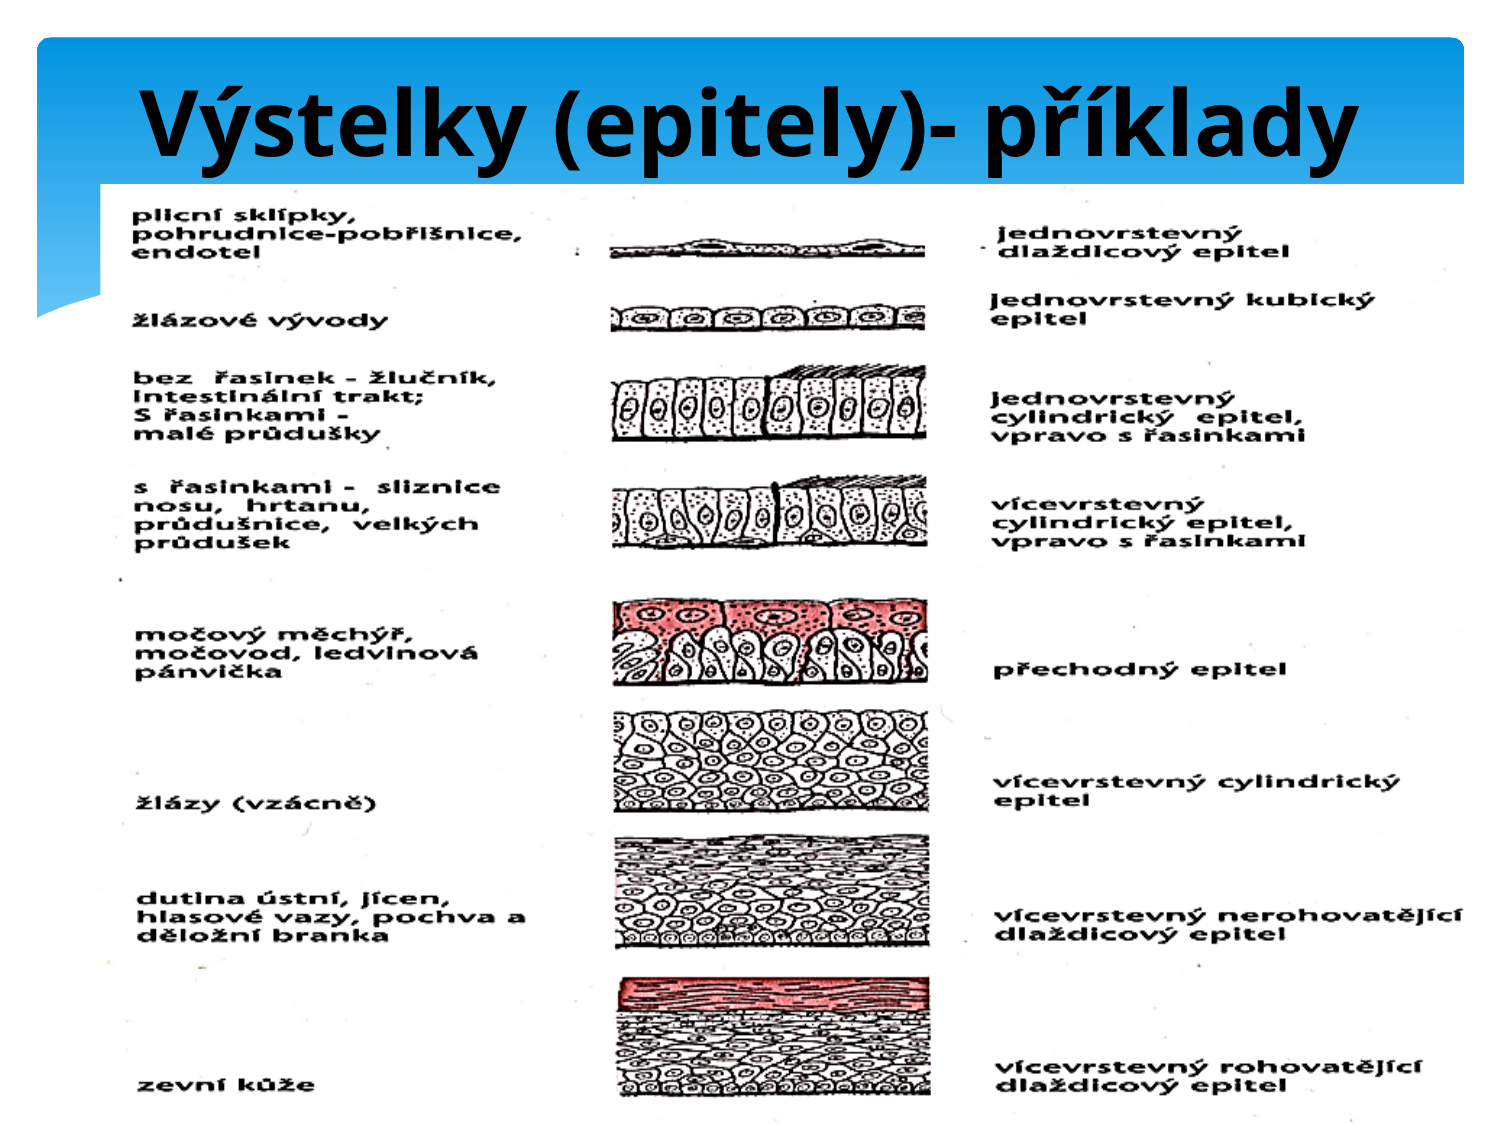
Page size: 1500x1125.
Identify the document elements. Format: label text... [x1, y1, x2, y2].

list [100, 184, 1471, 1125]
title Výstelky (epitely)- příklady [75, 55, 1425, 185]
